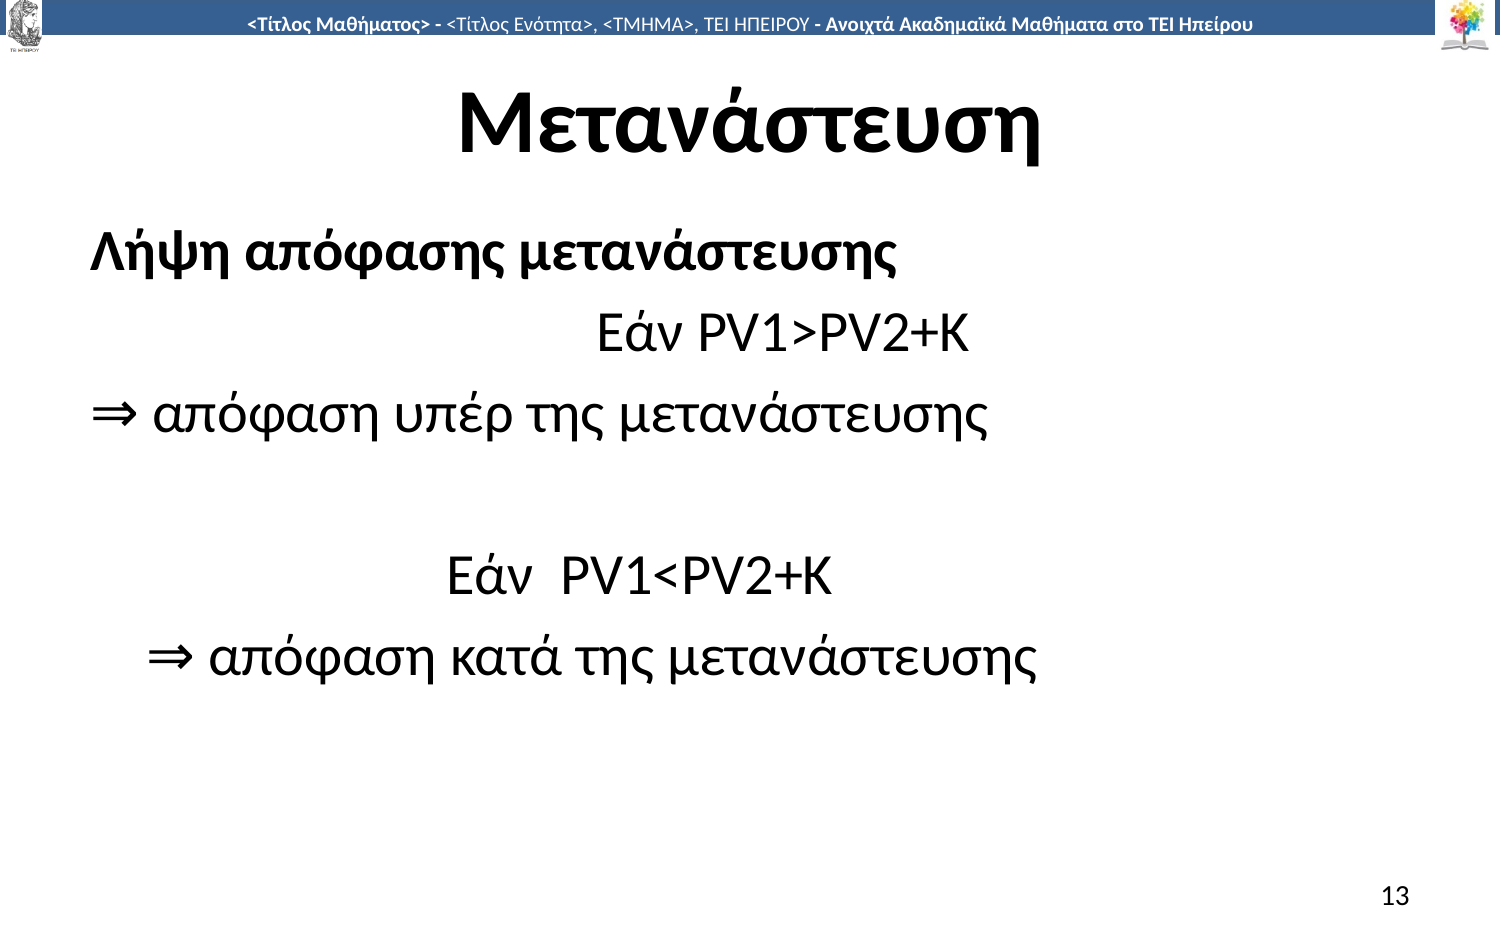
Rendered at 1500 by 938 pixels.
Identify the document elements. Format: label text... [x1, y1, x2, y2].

list Λήψη απόφασης µετανάστευσης Εάν PV1>PV2+Κ ⇒ απόφαση υπέρ της µετανάστευσης Εάν PV1<PV2+Κ ⇒ απόφαση κατά της µετανάστευσης [75, 218, 1425, 838]
picture [1435, 0, 1495, 52]
picture [6, 0, 42, 54]
title Μετανάστευση [75, 37, 1425, 194]
slide_number 13 [1074, 868, 1425, 919]
